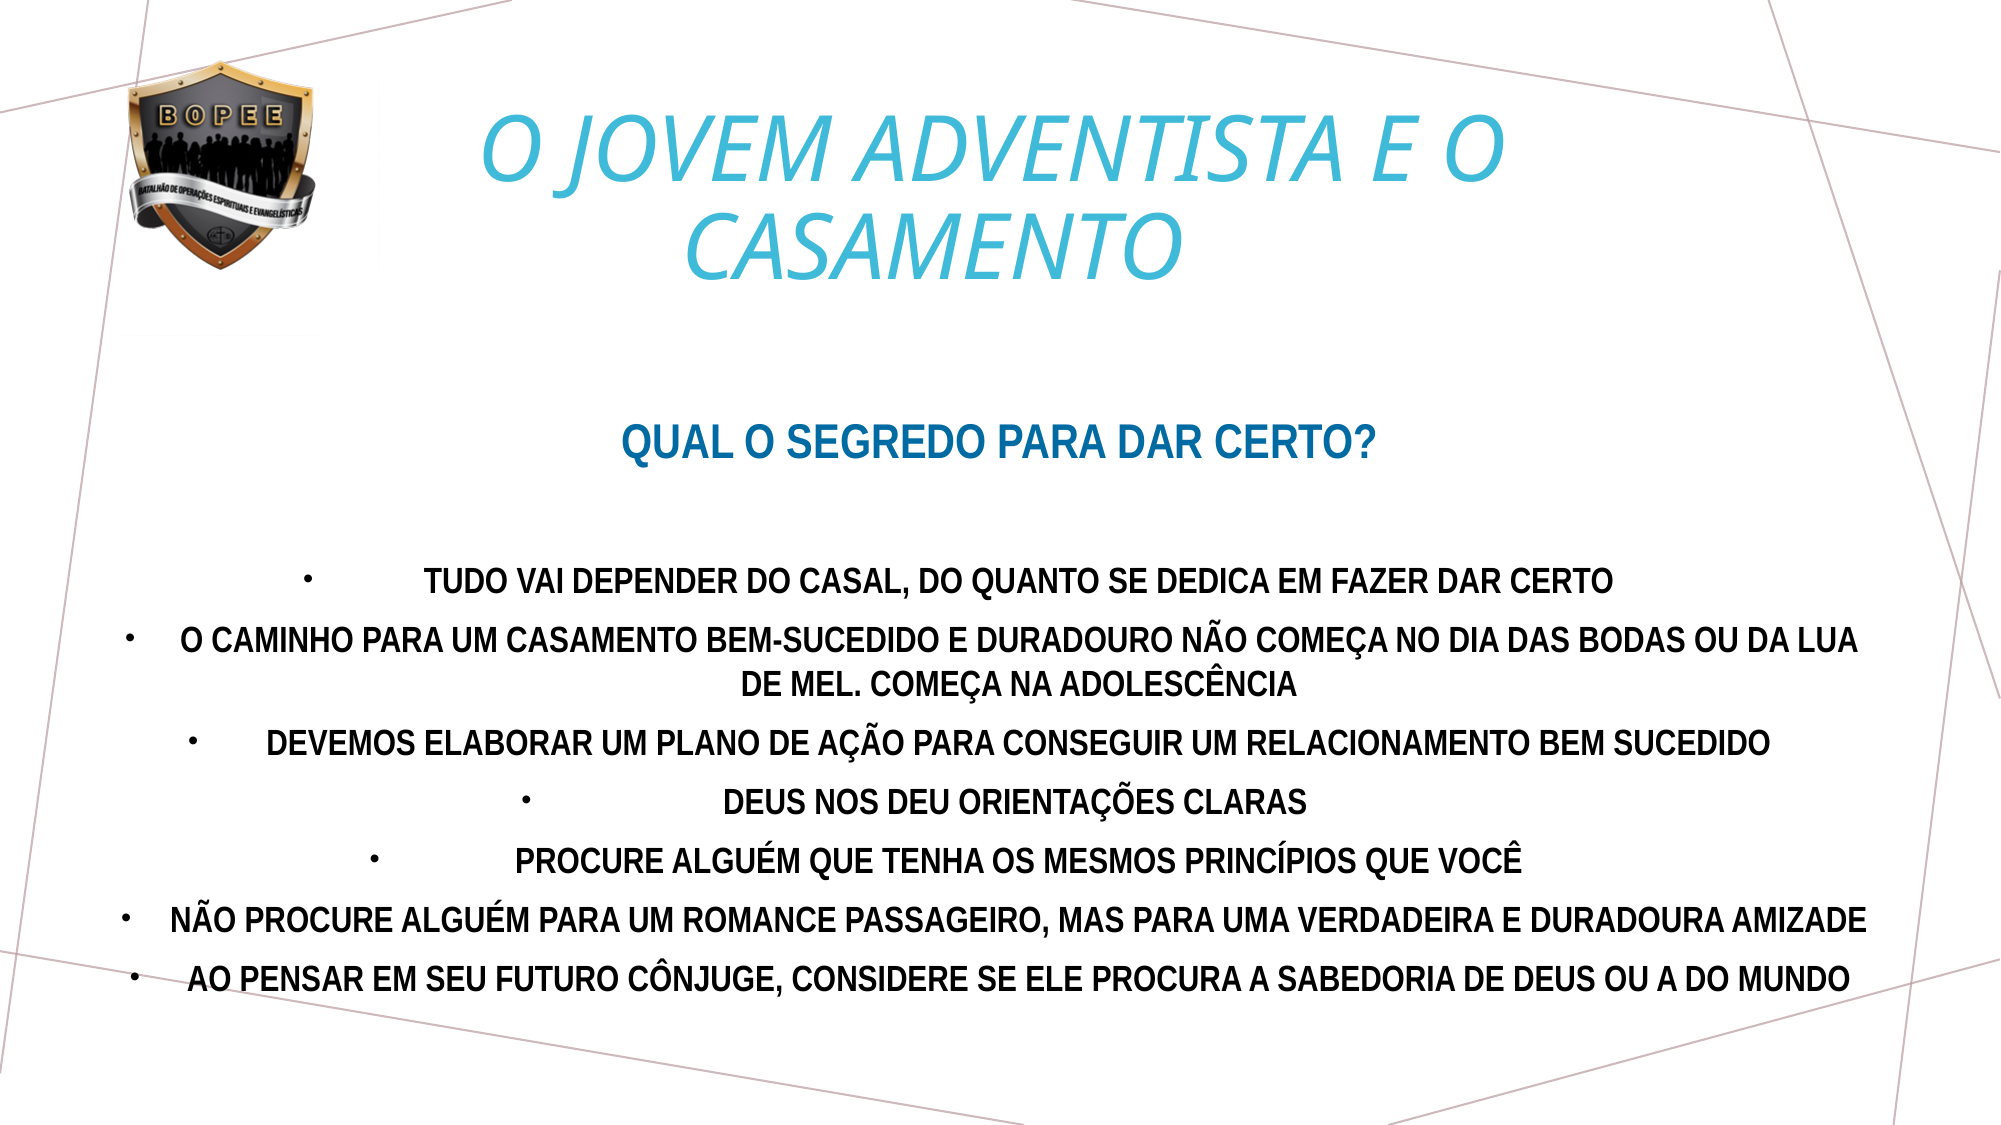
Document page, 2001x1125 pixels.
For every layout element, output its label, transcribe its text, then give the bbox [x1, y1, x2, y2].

title O JOVEM ADVENTISTA E O CASAMENTO [379, 87, 1679, 315]
picture [62, 20, 379, 336]
list QUAL O SEGREDO PARA DAR CERTO? TUDO VAI DEPENDER DO CASAL, DO QUANTO SE DEDICA EM FAZER DAR CERTO O CAMINHO PARA UM CASAMENTO BEM-SUCEDIDO E DURADOURO NÃO COMEÇA NO DIA DAS BODAS OU DA LUA DE MEL. COMEÇA NA ADOLESCÊNCIA DEVEMOS ELABORAR UM PLANO DE AÇÃO PARA CONSEGUIR UM RELACIONAMENTO BEM SUCEDIDO DEUS NOS DEU ORIENTAÇÕES CLARAS PROCURE ALGUÉM QUE TENHA OS MESMOS PRINCÍPIOS QUE VOCÊ NÃO PROCURE ALGUÉM PARA UM ROMANCE PASSAGEIRO, MAS PARA UMA VERDADEIRA E DURADOURA AMIZADE AO PENSAR EM SEU FUTURO CÔNJUGE, CONSIDERE SE ELE PROCURA A SABEDORIA DE DEUS OU A DO MUNDO [106, 402, 1894, 1021]
